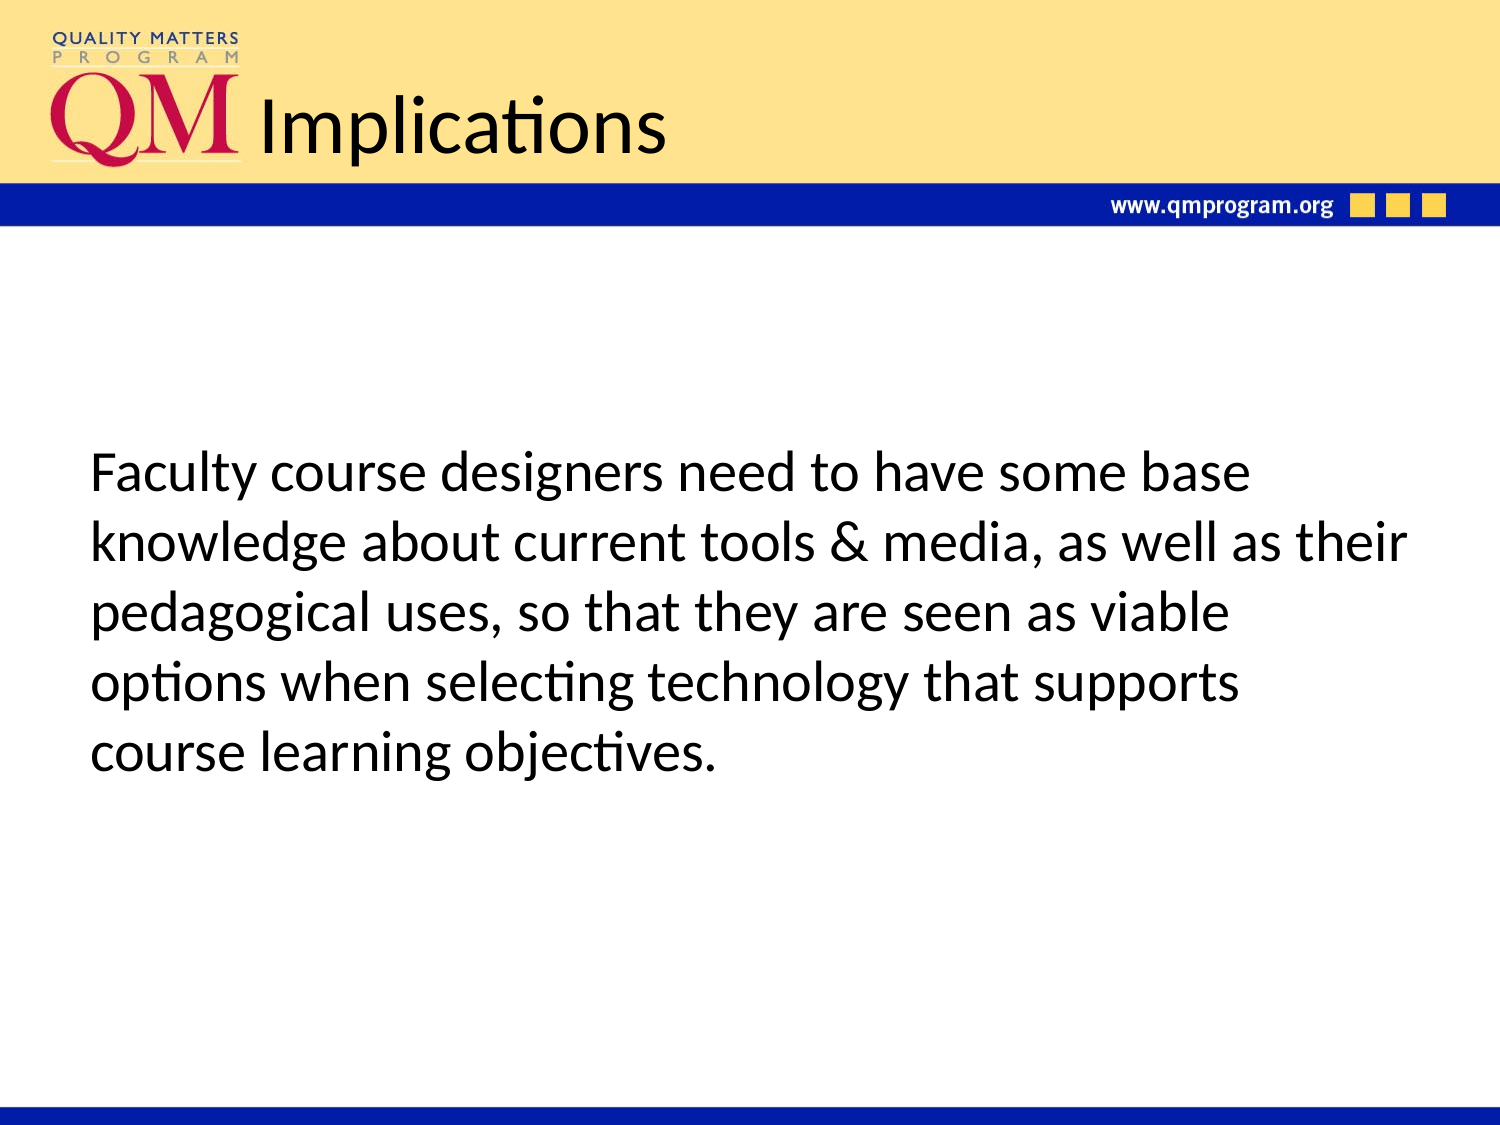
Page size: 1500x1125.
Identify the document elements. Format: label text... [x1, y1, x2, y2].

title Implications [243, 28, 1450, 178]
picture [0, 0, 1500, 1125]
list Faculty course designers need to have some base knowledge about current tools & media, as well as their pedagogical uses, so that they are seen as viable options when selecting technology that supports course learning objectives. [75, 262, 1425, 1005]
